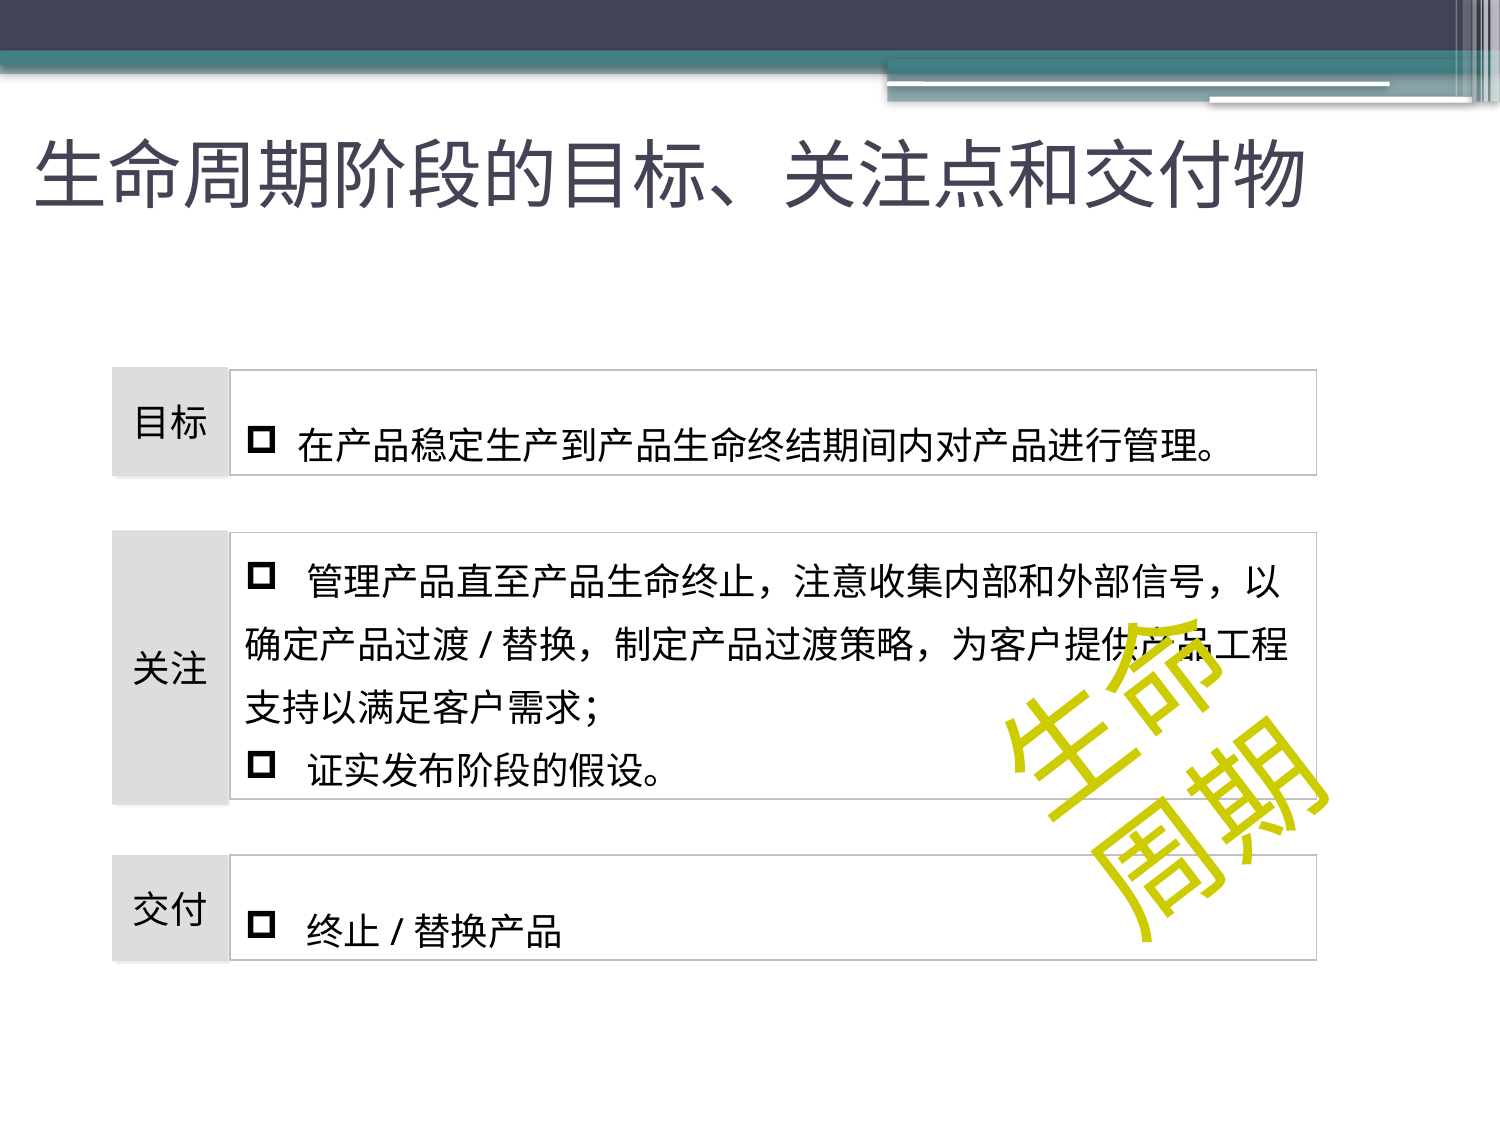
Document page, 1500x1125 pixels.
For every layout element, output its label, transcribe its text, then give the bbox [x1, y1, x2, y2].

text_box 生命周期 [952, 530, 1399, 976]
title 生命周期阶段的目标、关注点和交付物 [17, 78, 1353, 268]
text_box 管理产品直至产品生命终止，注意收集内部和外部信号，以 确定产品过渡/替换，制定产品过渡策略，为客户提供产品工程支持以满足客户需求； 证实发布阶段的假设。 [1209, 532, 1317, 672]
text_box 在产品稳定生产到产品生命终结期间内对产品进行管理。 [230, 370, 1317, 475]
text_box 目标 [112, 367, 229, 477]
text_box 交付 [112, 855, 229, 962]
text_box 终止/替换产品 [230, 855, 1131, 960]
text_box 关注 [112, 530, 229, 805]
text_box 管理产品直至产品生命终止，注意收集内部和外部信号，以 确定产品过渡/替换，制定产品过渡策略，为客户提供产品工程支持以满足客户需求； 证实发布阶段的假设。 [230, 532, 1203, 800]
text_box 终止/替换产品 [1166, 855, 1317, 960]
